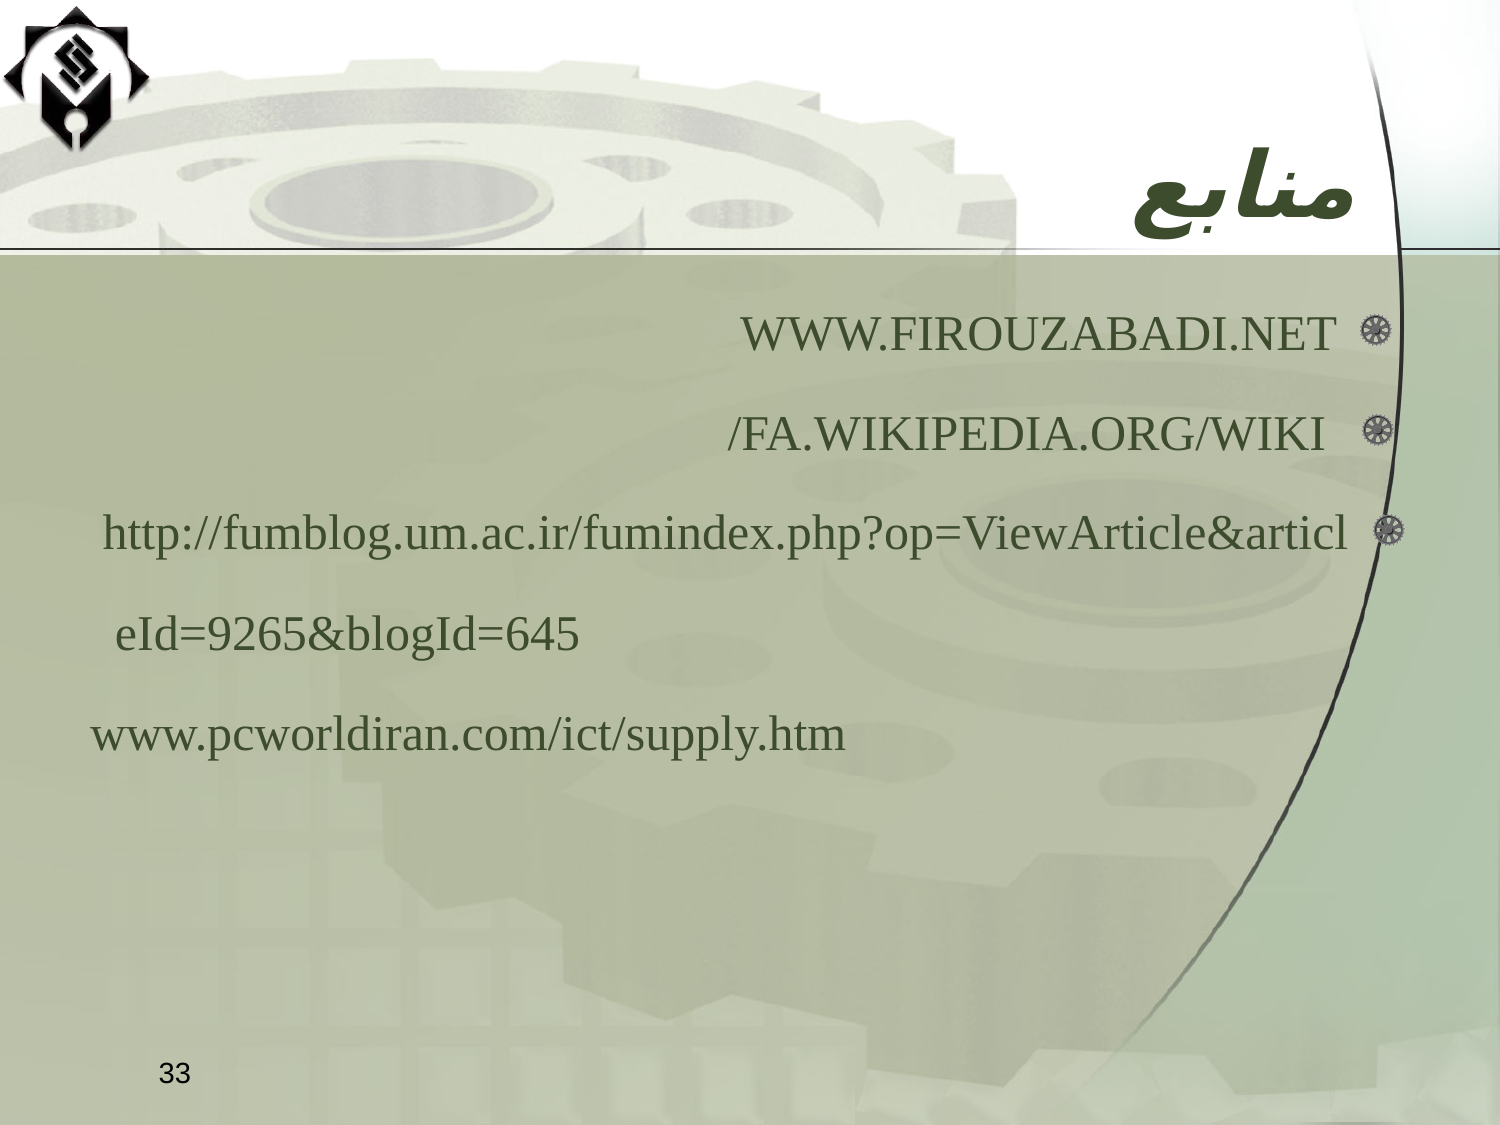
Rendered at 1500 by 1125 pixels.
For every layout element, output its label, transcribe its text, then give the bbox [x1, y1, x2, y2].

picture [0, 0, 1500, 1125]
list WWW.FIROUZABADI.NET FA.WIKIPEDIA.ORG/WIKI/ http://fumblog.um.ac.ir/fumindex.php?op=ViewArticle&articl eId=9265&blogId=645 www.pcworldiran.com/ict/supply.htm [74, 262, 1426, 1006]
title منابع [0, 112, 1372, 251]
slide_number 33 [0, 1046, 351, 1125]
